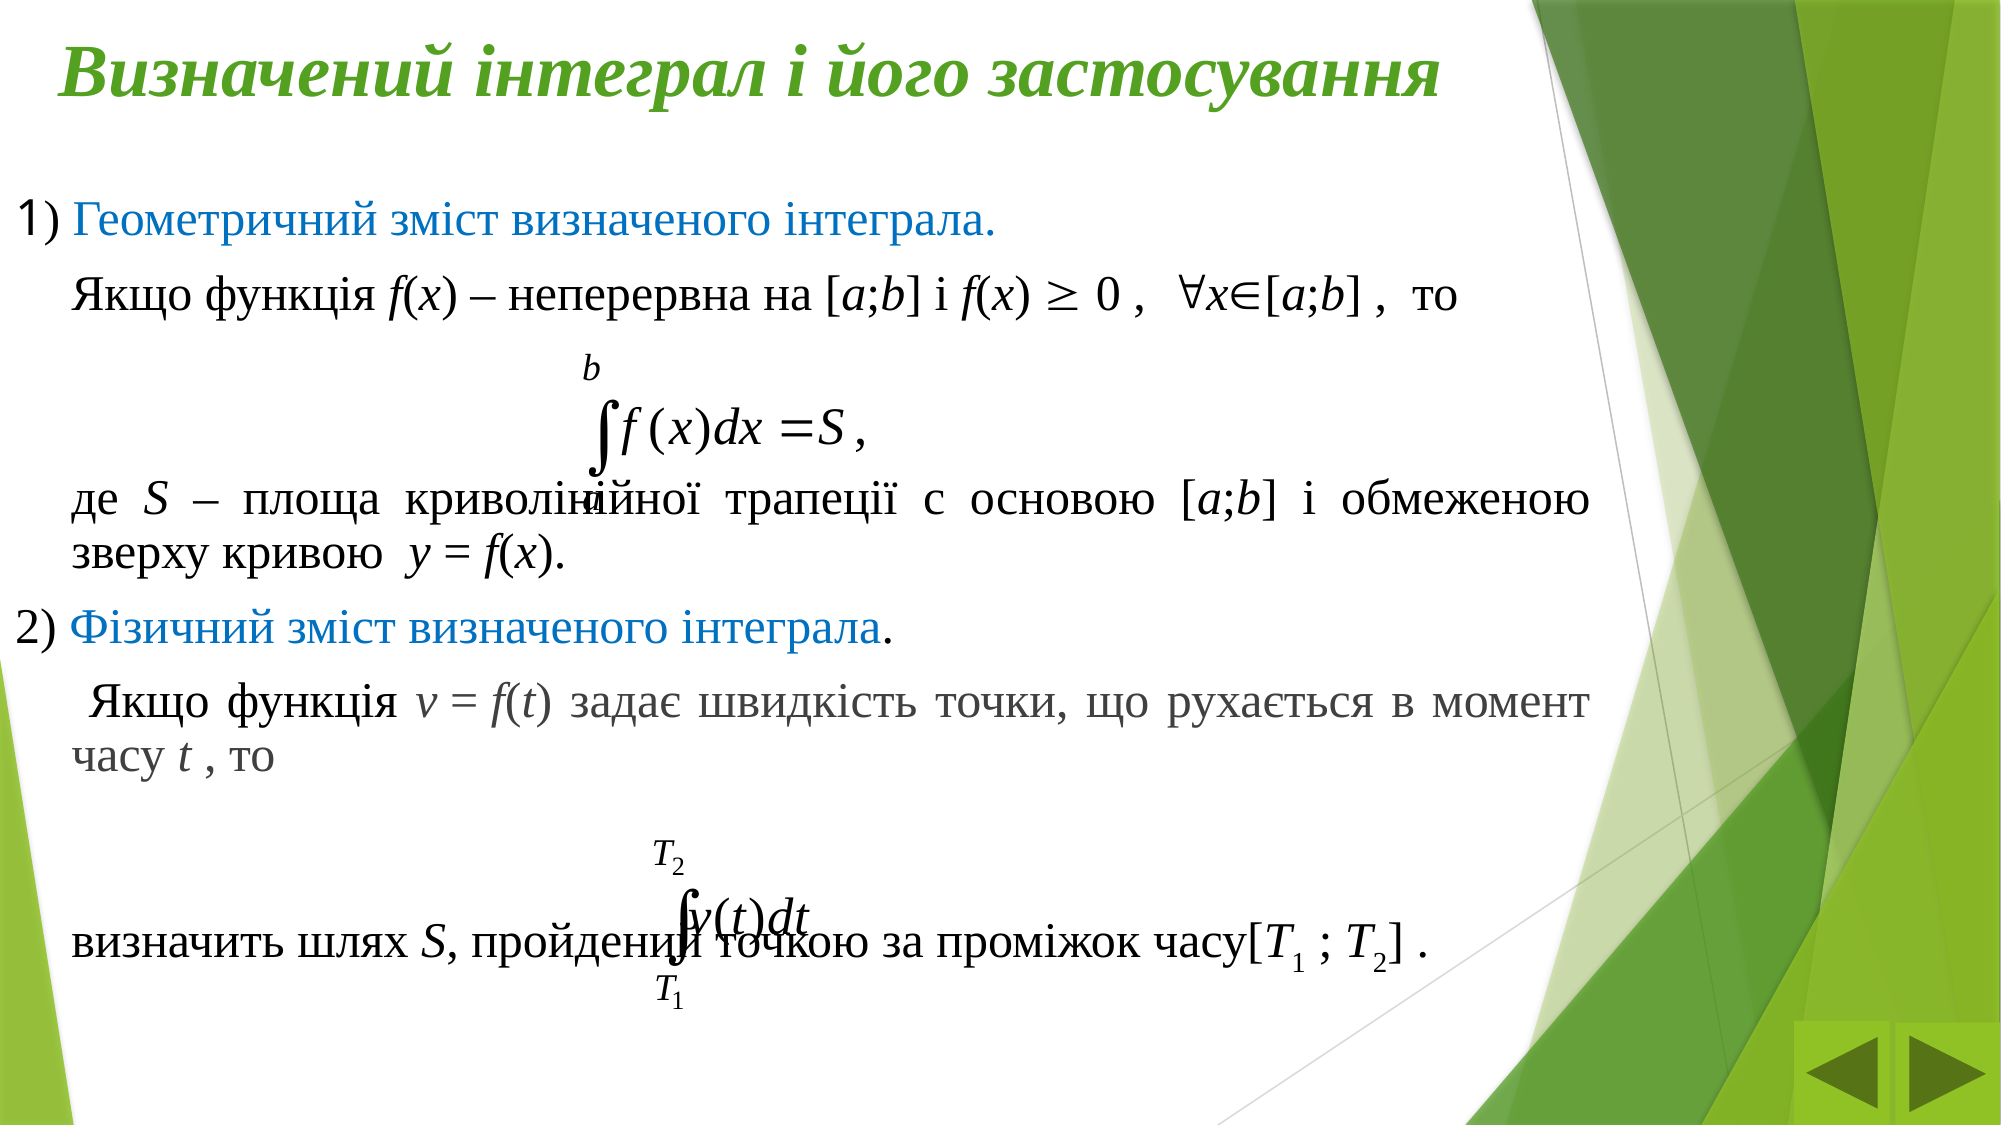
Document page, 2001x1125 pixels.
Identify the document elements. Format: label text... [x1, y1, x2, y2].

title Визначений інтеграл і його застосування [0, 13, 1522, 184]
text_box [1895, 1022, 2000, 1125]
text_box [646, 828, 821, 1018]
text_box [572, 342, 875, 521]
text_box [1794, 1020, 1890, 1125]
list 1) Геометричний зміст визначеного інтеграла. Якщо функція f(x) – неперервна на [a;b] і f(x)  0 , x[a;b] , то де S – площа криволінійної трапеції с основою [a;b] і обмеженою зверху кривою y = f(x). 2) Фізичний зміст визначеного інтеграла. Якщо функція v = f(t) задає швидкість точки, що рухається в момент часу t , то визначить шлях S, пройдений точкою за проміжок часу[T1 ; T2] . [0, 184, 1606, 1092]
